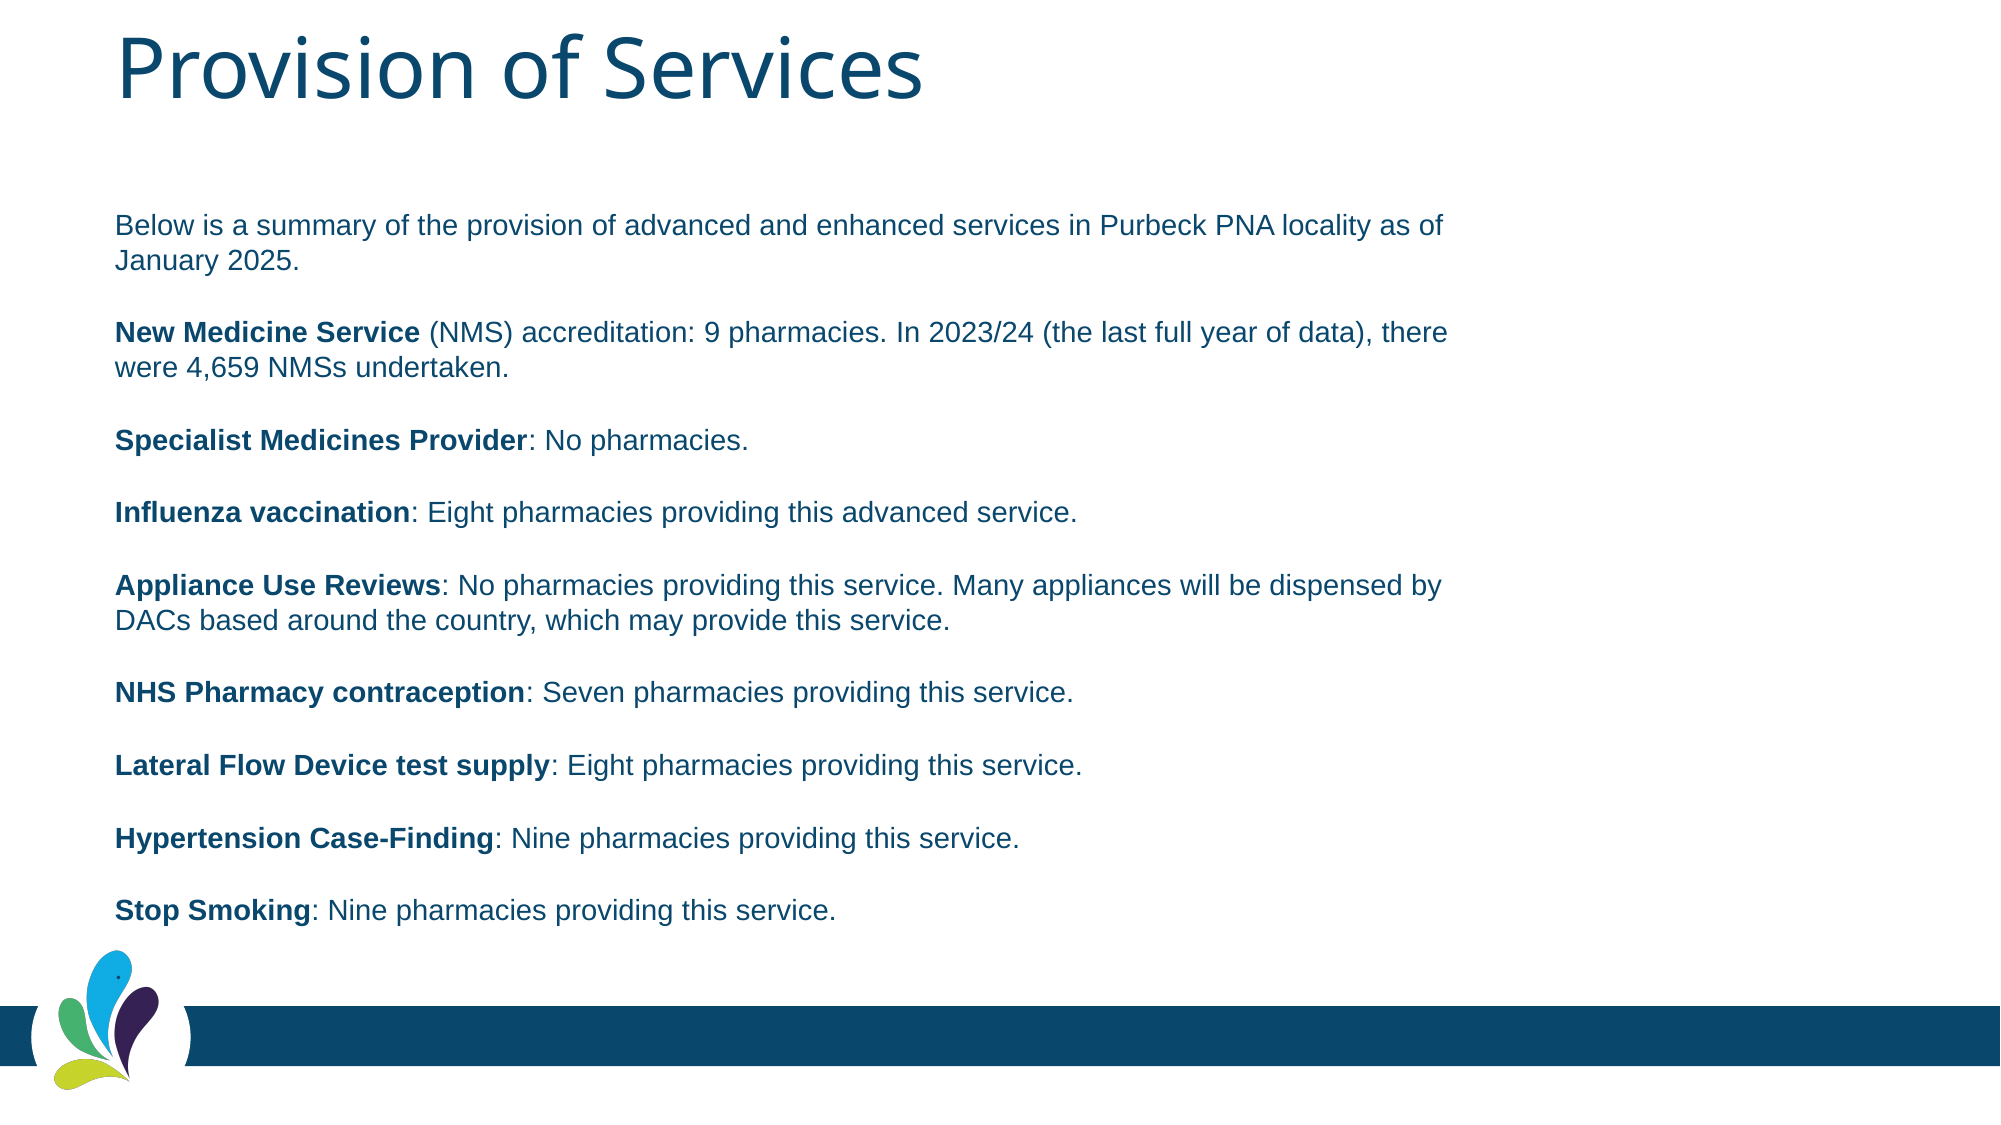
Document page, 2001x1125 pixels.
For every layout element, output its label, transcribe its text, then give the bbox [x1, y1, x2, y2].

text_box Below is a summary of the provision of advanced and enhanced services in Purbeck PNA locality as of January 2025. New Medicine Service (NMS) accreditation: 9 pharmacies. In 2023/24 (the last full year of data), there were 4,659 NMSs undertaken. Specialist Medicines Provider: No pharmacies. Influenza vaccination: Eight pharmacies providing this advanced service. Appliance Use Reviews: No pharmacies providing this service. Many appliances will be dispensed by DACs based around the country, which may provide this service. NHS Pharmacy contraception: Seven pharmacies providing this service. Lateral Flow Device test supply: Eight pharmacies providing this service. Hypertension Case-Finding: Nine pharmacies providing this service. Stop Smoking: Nine pharmacies providing this service. . [100, 198, 1472, 1125]
picture [32, 945, 100, 1095]
title Provision of Services [100, 18, 1376, 125]
